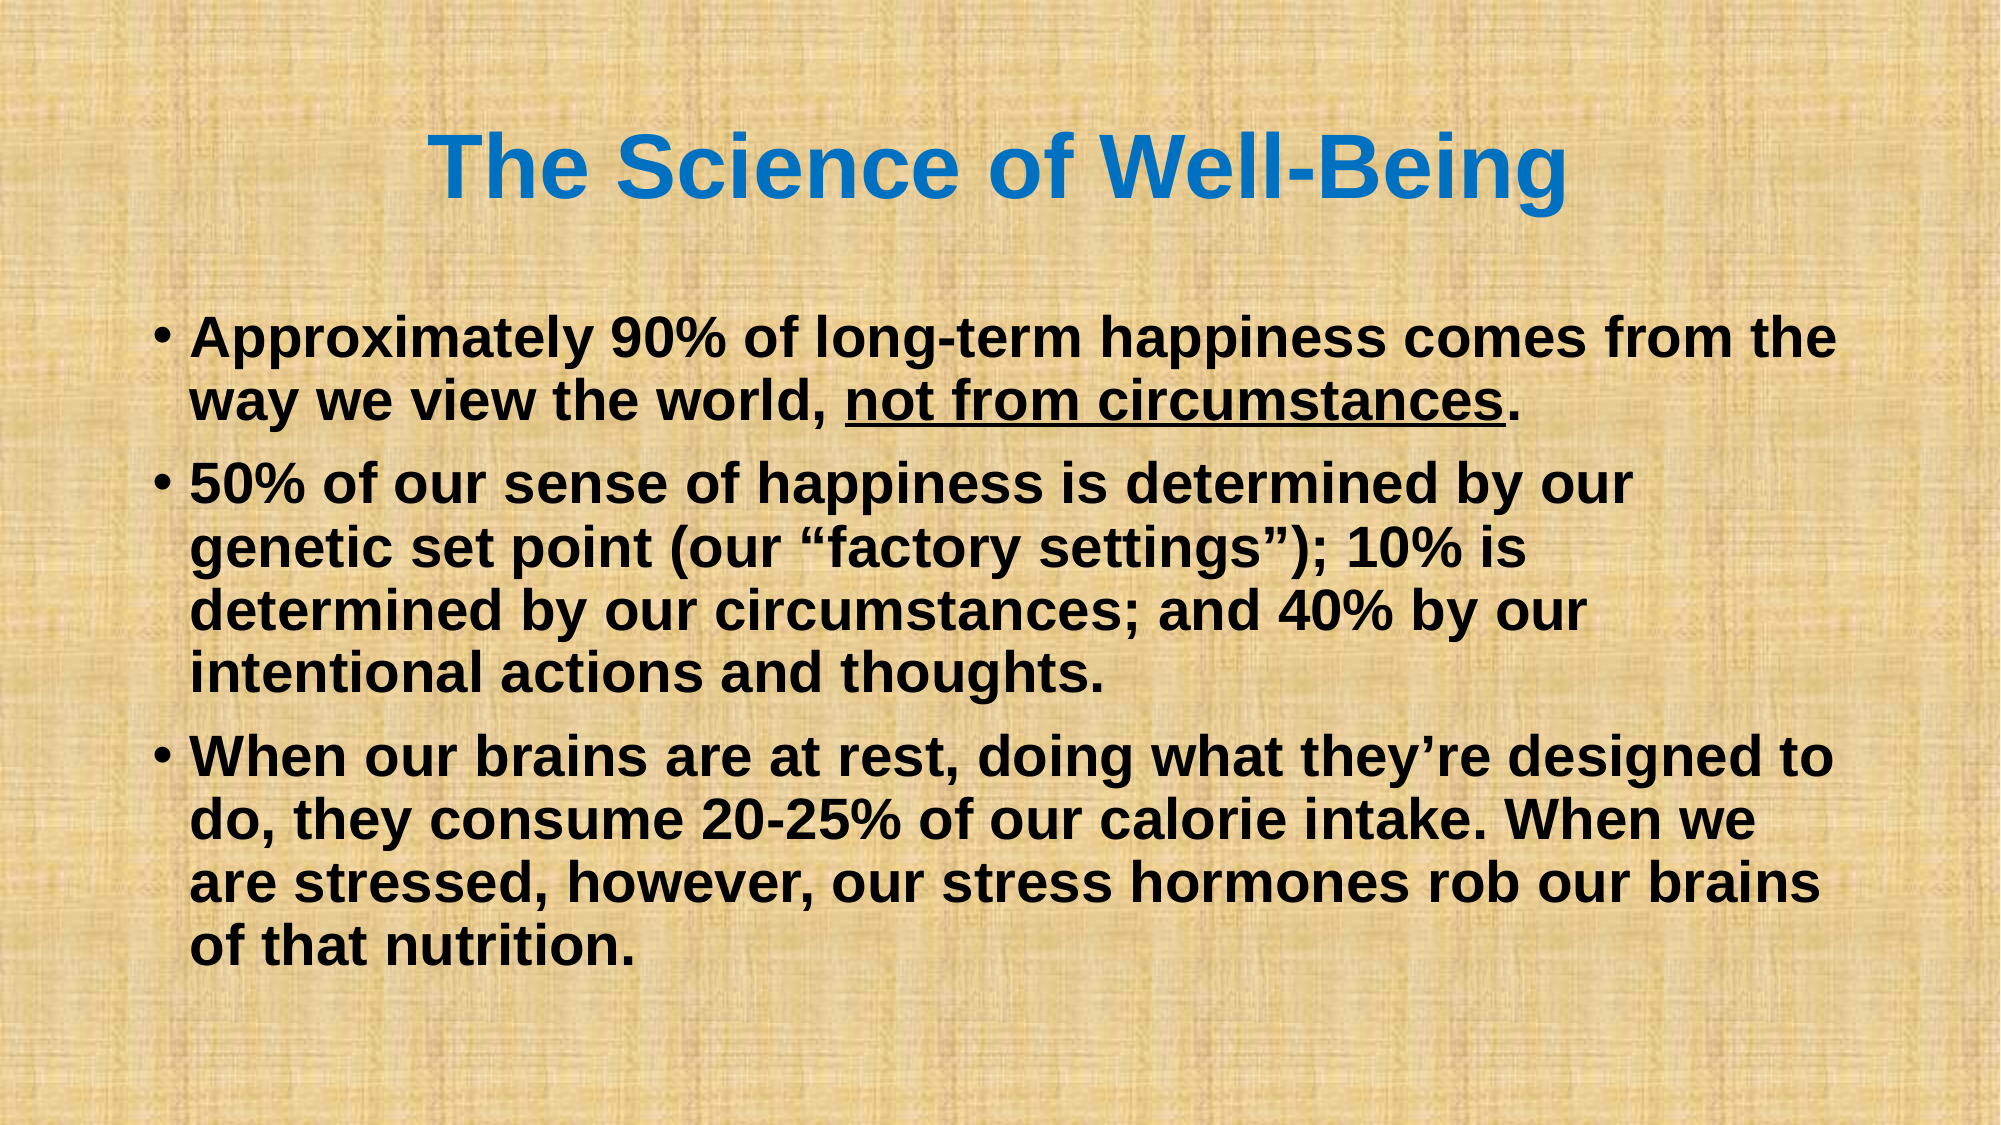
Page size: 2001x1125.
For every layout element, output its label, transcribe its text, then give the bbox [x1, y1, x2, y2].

picture [0, 0, 2001, 1125]
title The Science of Well-Being [137, 59, 1863, 278]
list Approximately 90% of long-term happiness comes from the way we view the world, not from circumstances. 50% of our sense of happiness is determined by our genetic set point (our “factory settings”); 10% is determined by our circumstances; and 40% by our intentional actions and thoughts. When our brains are at rest, doing what they’re designed to do, they consume 20-25% of our calorie intake. When we are stressed, however, our stress hormones rob our brains of that nutrition. [137, 299, 1863, 1014]
